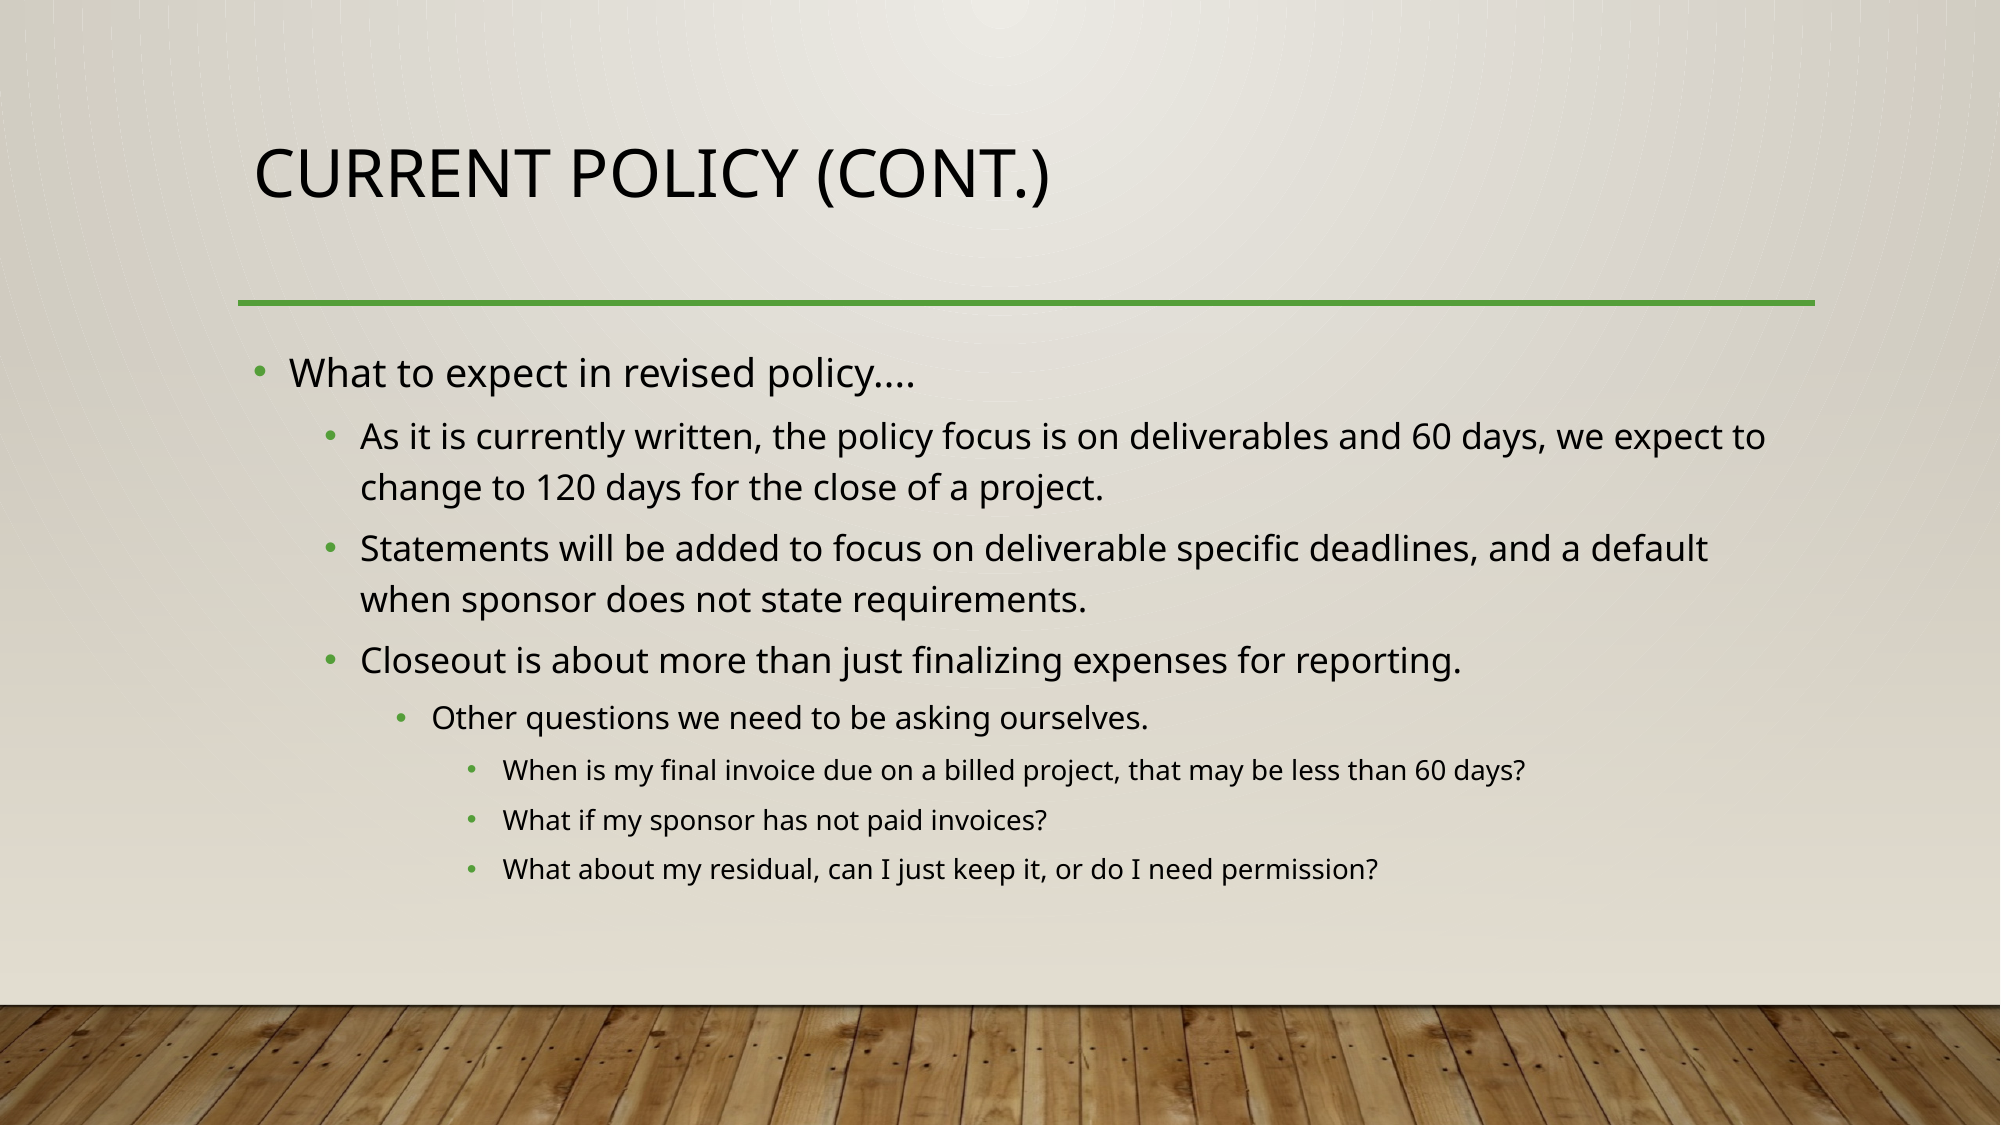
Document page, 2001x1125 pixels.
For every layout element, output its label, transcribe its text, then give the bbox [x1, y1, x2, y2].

title Current policy (cont.) [238, 131, 1814, 305]
list What to expect in revised policy.... As it is currently written, the policy focus is on deliverables and 60 days, we expect to change to 120 days for the close of a project. Statements will be added to focus on deliverable specific deadlines, and a default when sponsor does not state requirements. Closeout is about more than just finalizing expenses for reporting. Other questions we need to be asking ourselves. When is my final invoice due on a billed project, that may be less than 60 days? What if my sponsor has not paid invoices? What about my residual, can I just keep it, or do I need permission? [238, 330, 1814, 897]
picture [0, 1005, 2000, 1125]
